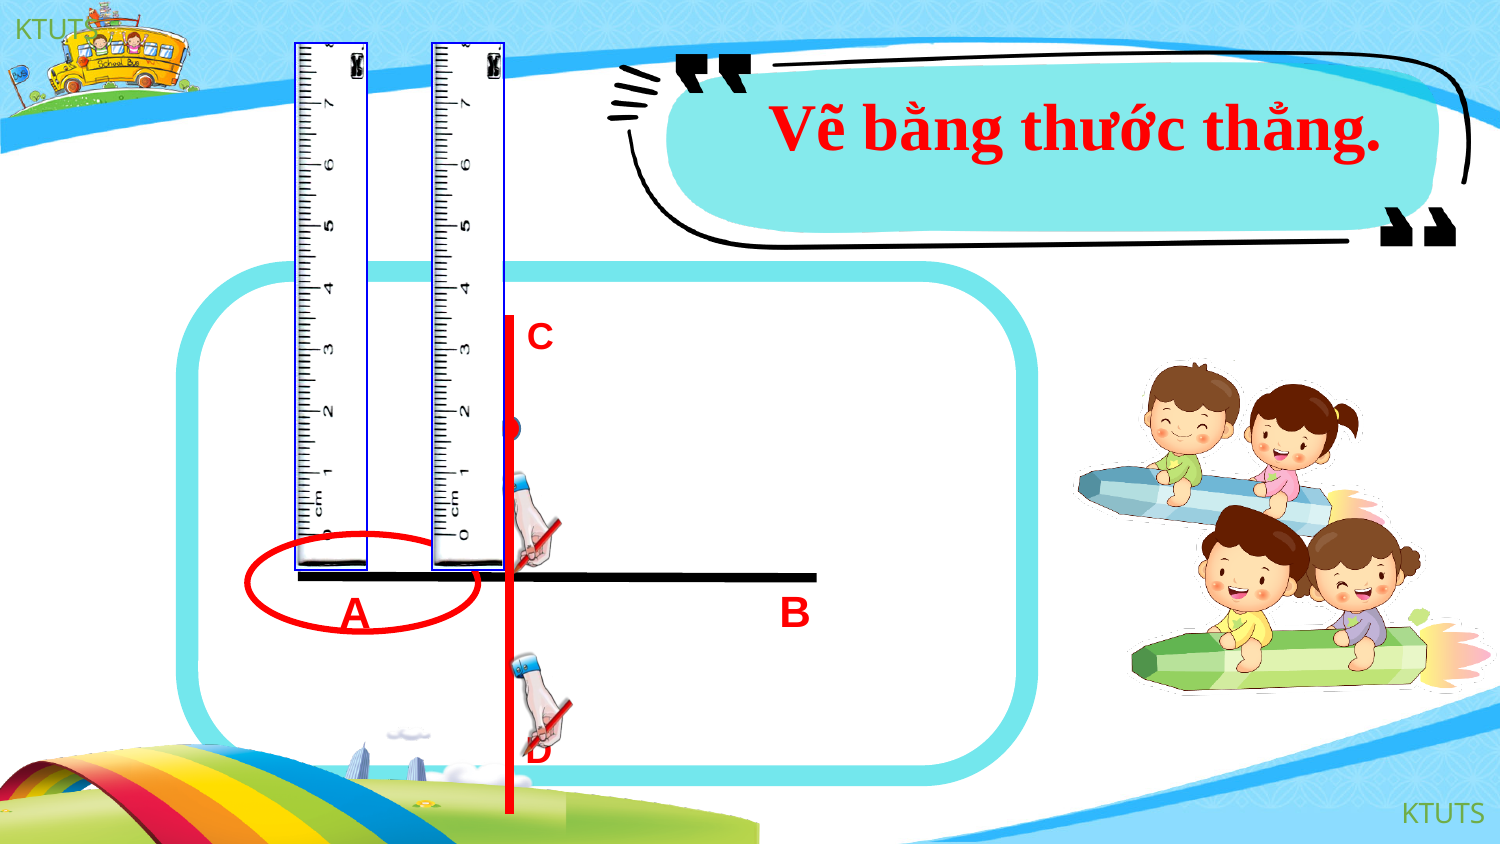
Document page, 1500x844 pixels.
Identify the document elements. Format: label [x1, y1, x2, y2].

picture [0, 0, 1500, 844]
text_box [607, 50, 1471, 250]
text_box [175, 261, 1039, 787]
